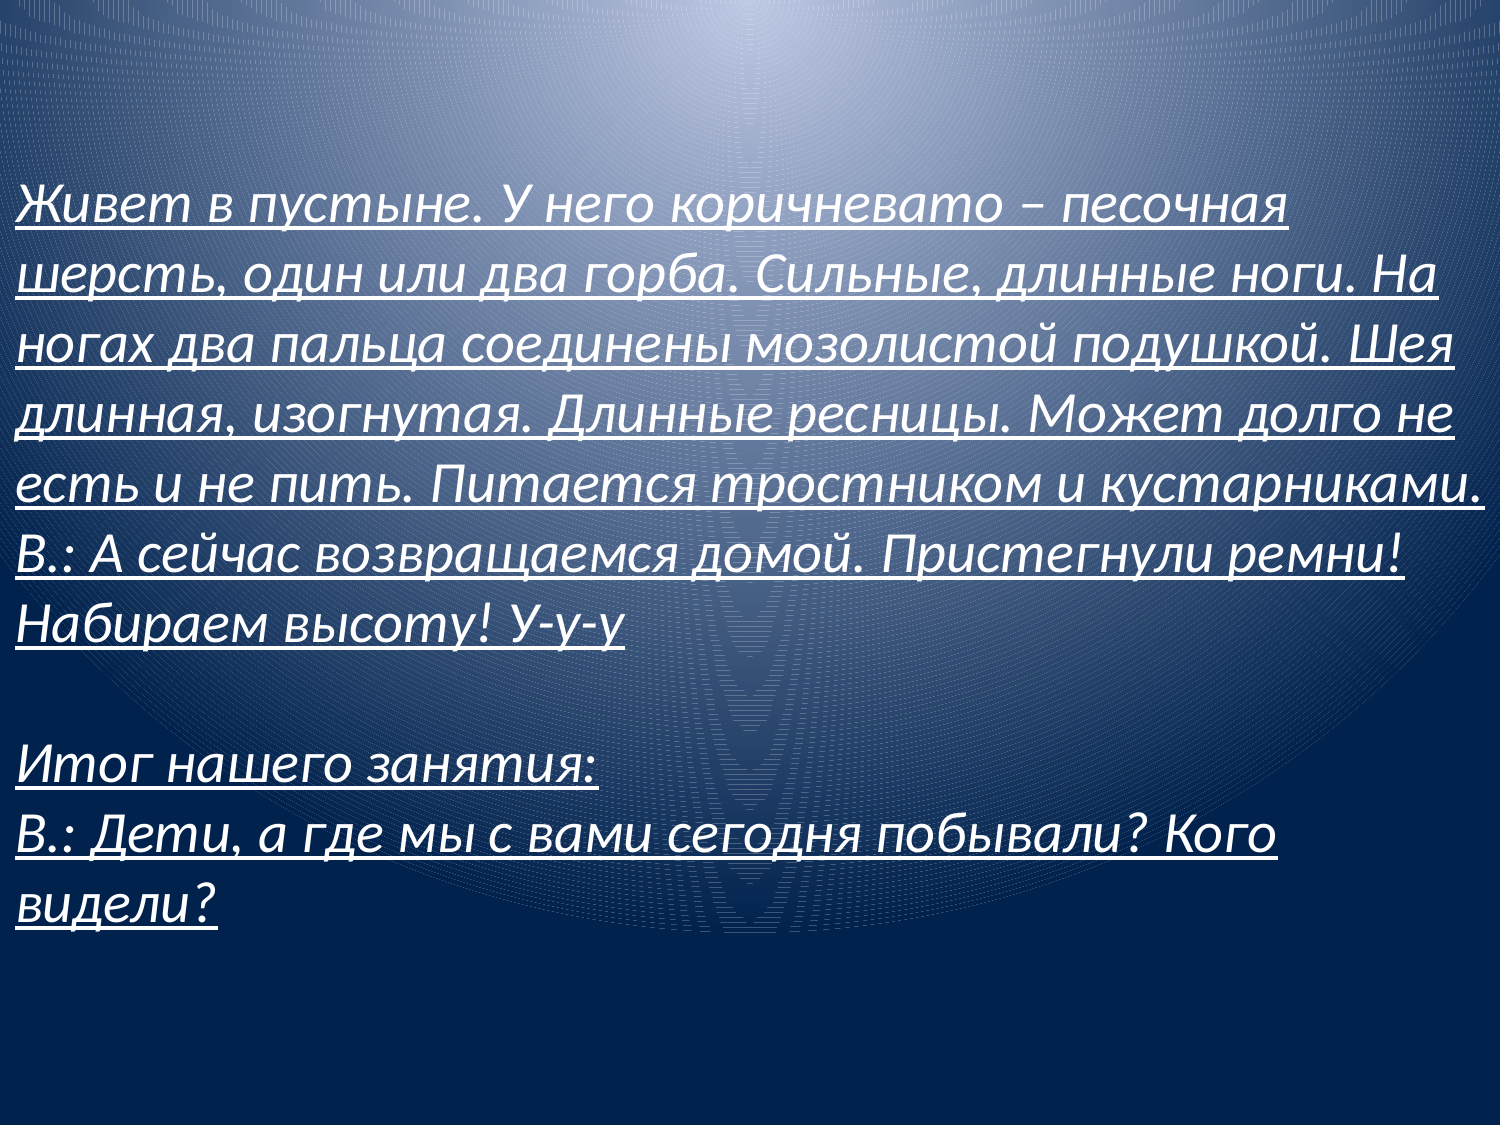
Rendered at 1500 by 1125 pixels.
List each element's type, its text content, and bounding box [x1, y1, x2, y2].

text_box Живет в пустыне. У него коричневато – песочная шерсть, один или два горба. Сильные, длинные ноги. На ногах два пальца соединены мозолистой подушкой. Шея длинная, изогнутая. Длинные ресницы. Может долго не есть и не пить. Питается тростником и кустарниками. В.: А сейчас возвращаемся домой. Пристегнули ремни! Набираем высоту! У-у-у Итог нашего занятия: В.: Дети, а где мы с вами сегодня побывали? Кого видели? [0, 156, 1500, 942]
